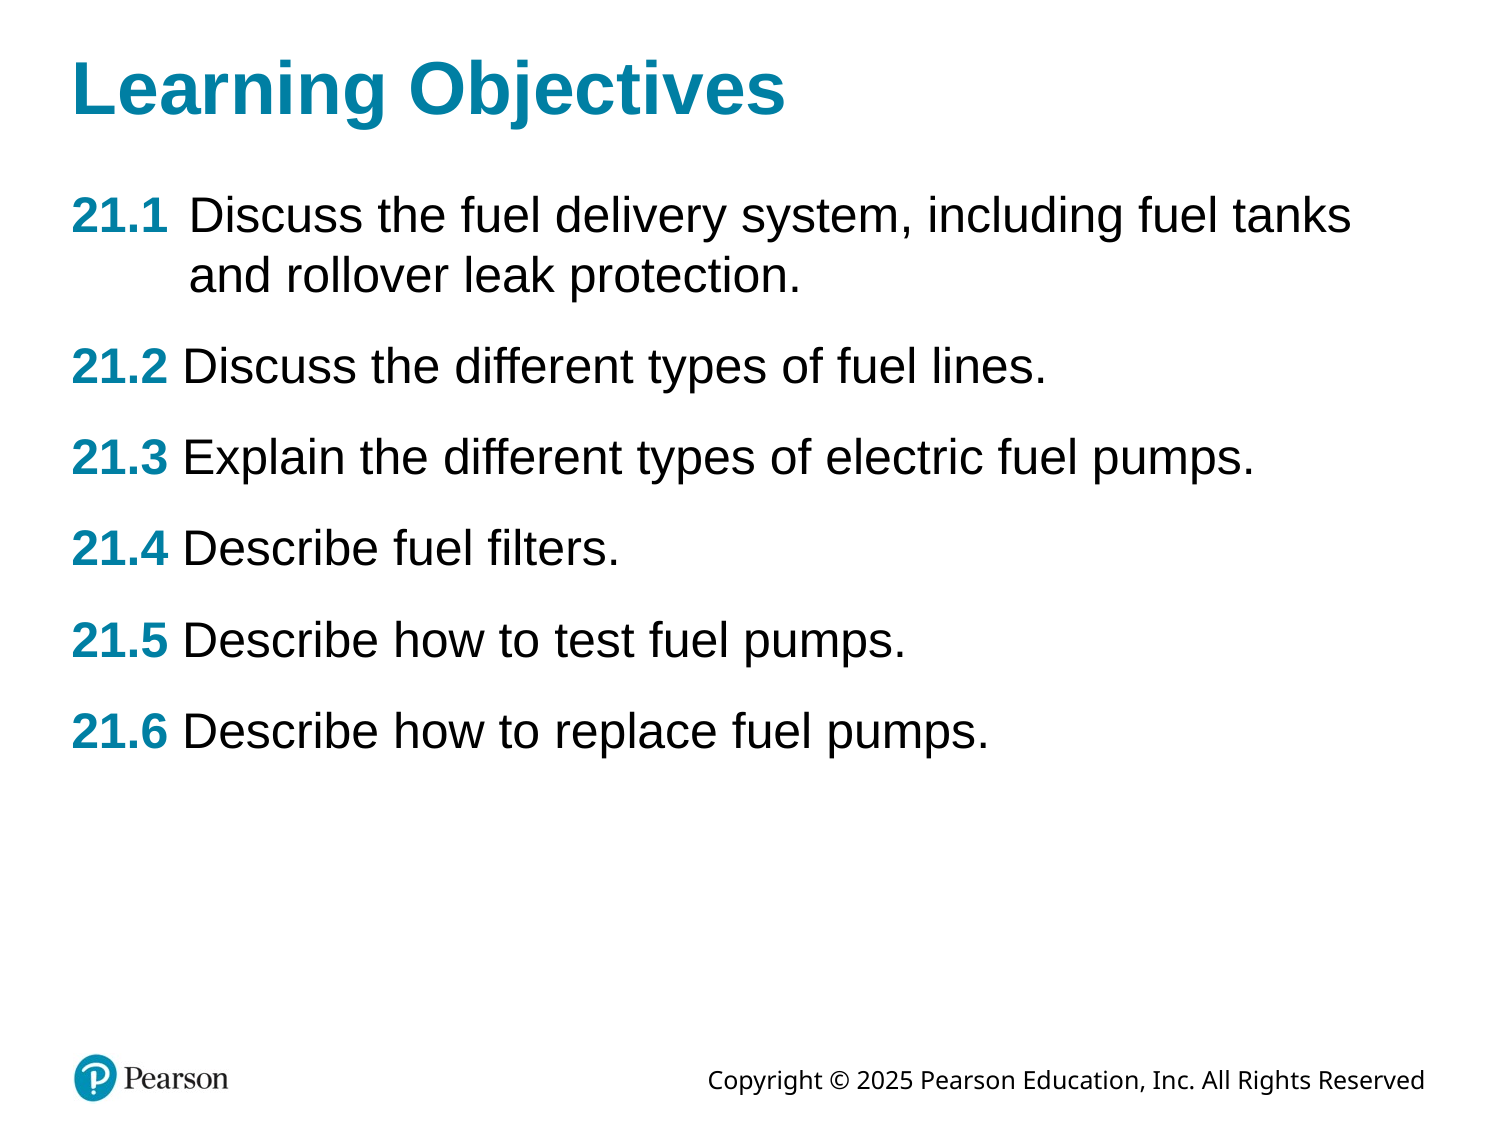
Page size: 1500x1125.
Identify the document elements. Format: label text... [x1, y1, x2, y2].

list 21.1 Discuss the fuel delivery system, including fuel tanks and rollover leak protection. 21.2 Discuss the different types of fuel lines. 21.3 Explain the different types of electric fuel pumps. 21.4 Describe fuel filters. 21.5 Describe how to test fuel pumps. 21.6 Describe how to replace fuel pumps. [71, 148, 1430, 793]
picture [73, 1053, 229, 1104]
title Learning Objectives [71, 0, 1430, 148]
